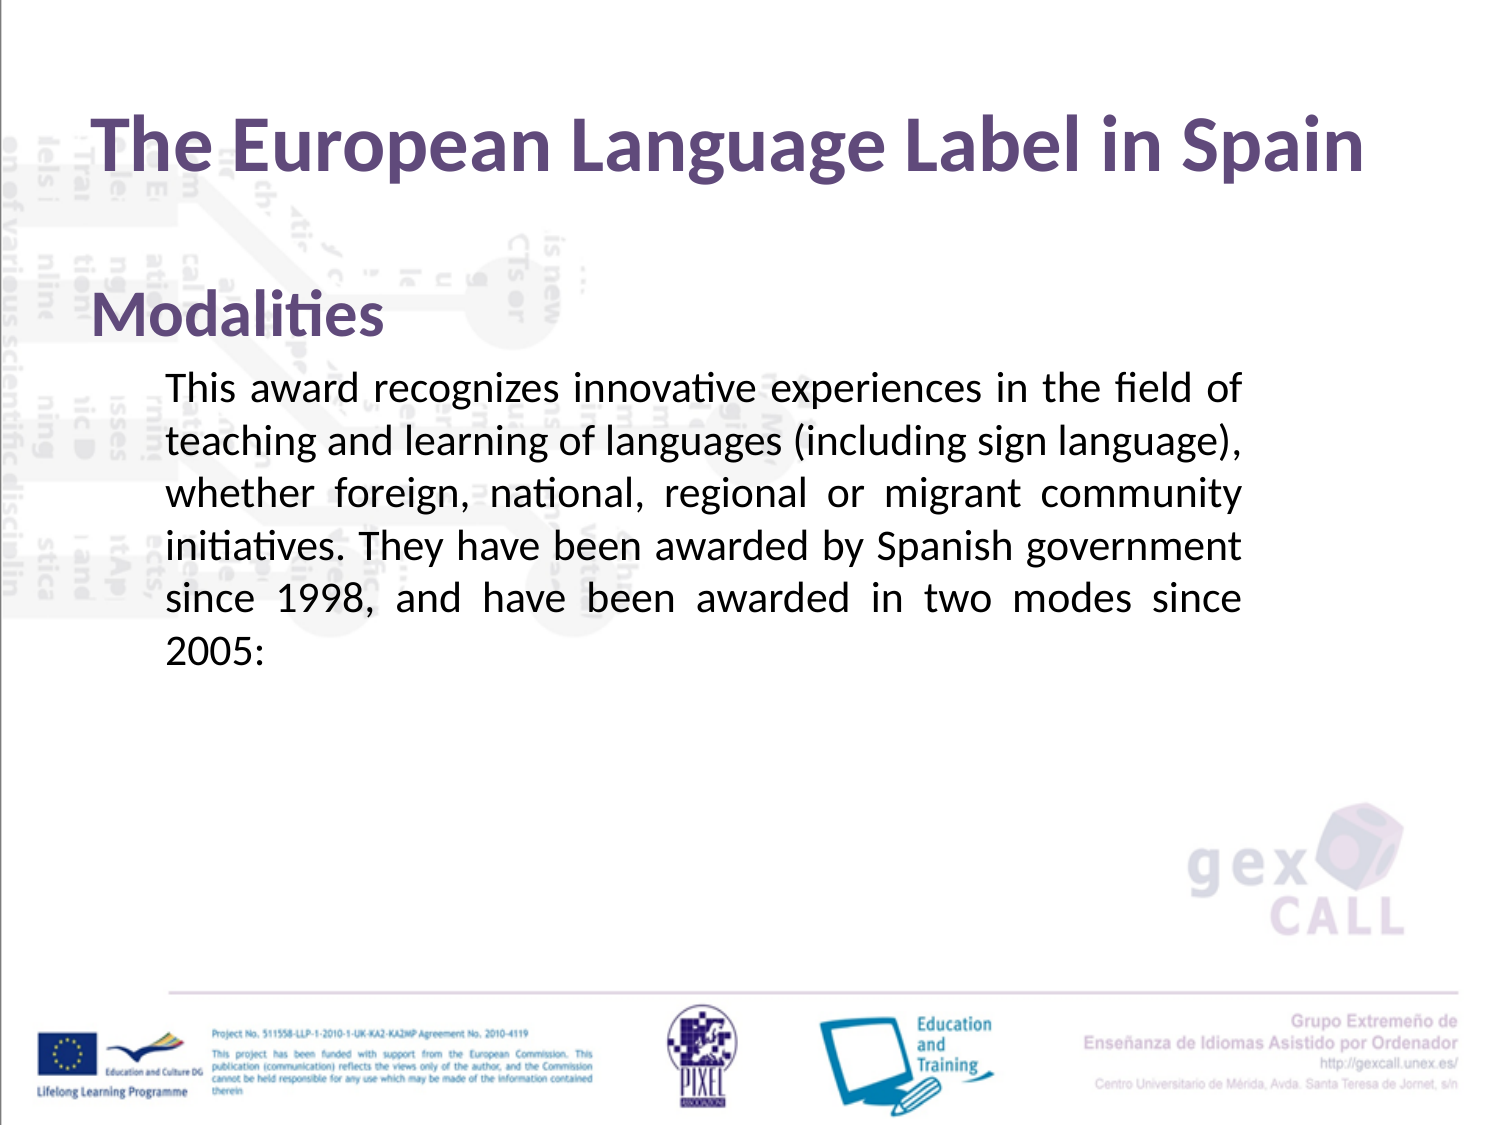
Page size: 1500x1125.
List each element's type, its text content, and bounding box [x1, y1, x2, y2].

list Modalities This award recognizes innovative experiences in the field of teaching and learning of languages (including sign language), whether foreign, national, regional or migrant community initiatives. They have been awarded by Spanish government since 1998, and have been awarded in two modes since 2005: [75, 262, 1258, 1005]
picture [0, 0, 1500, 1125]
title The European Language Label in Spain [75, 45, 1425, 233]
